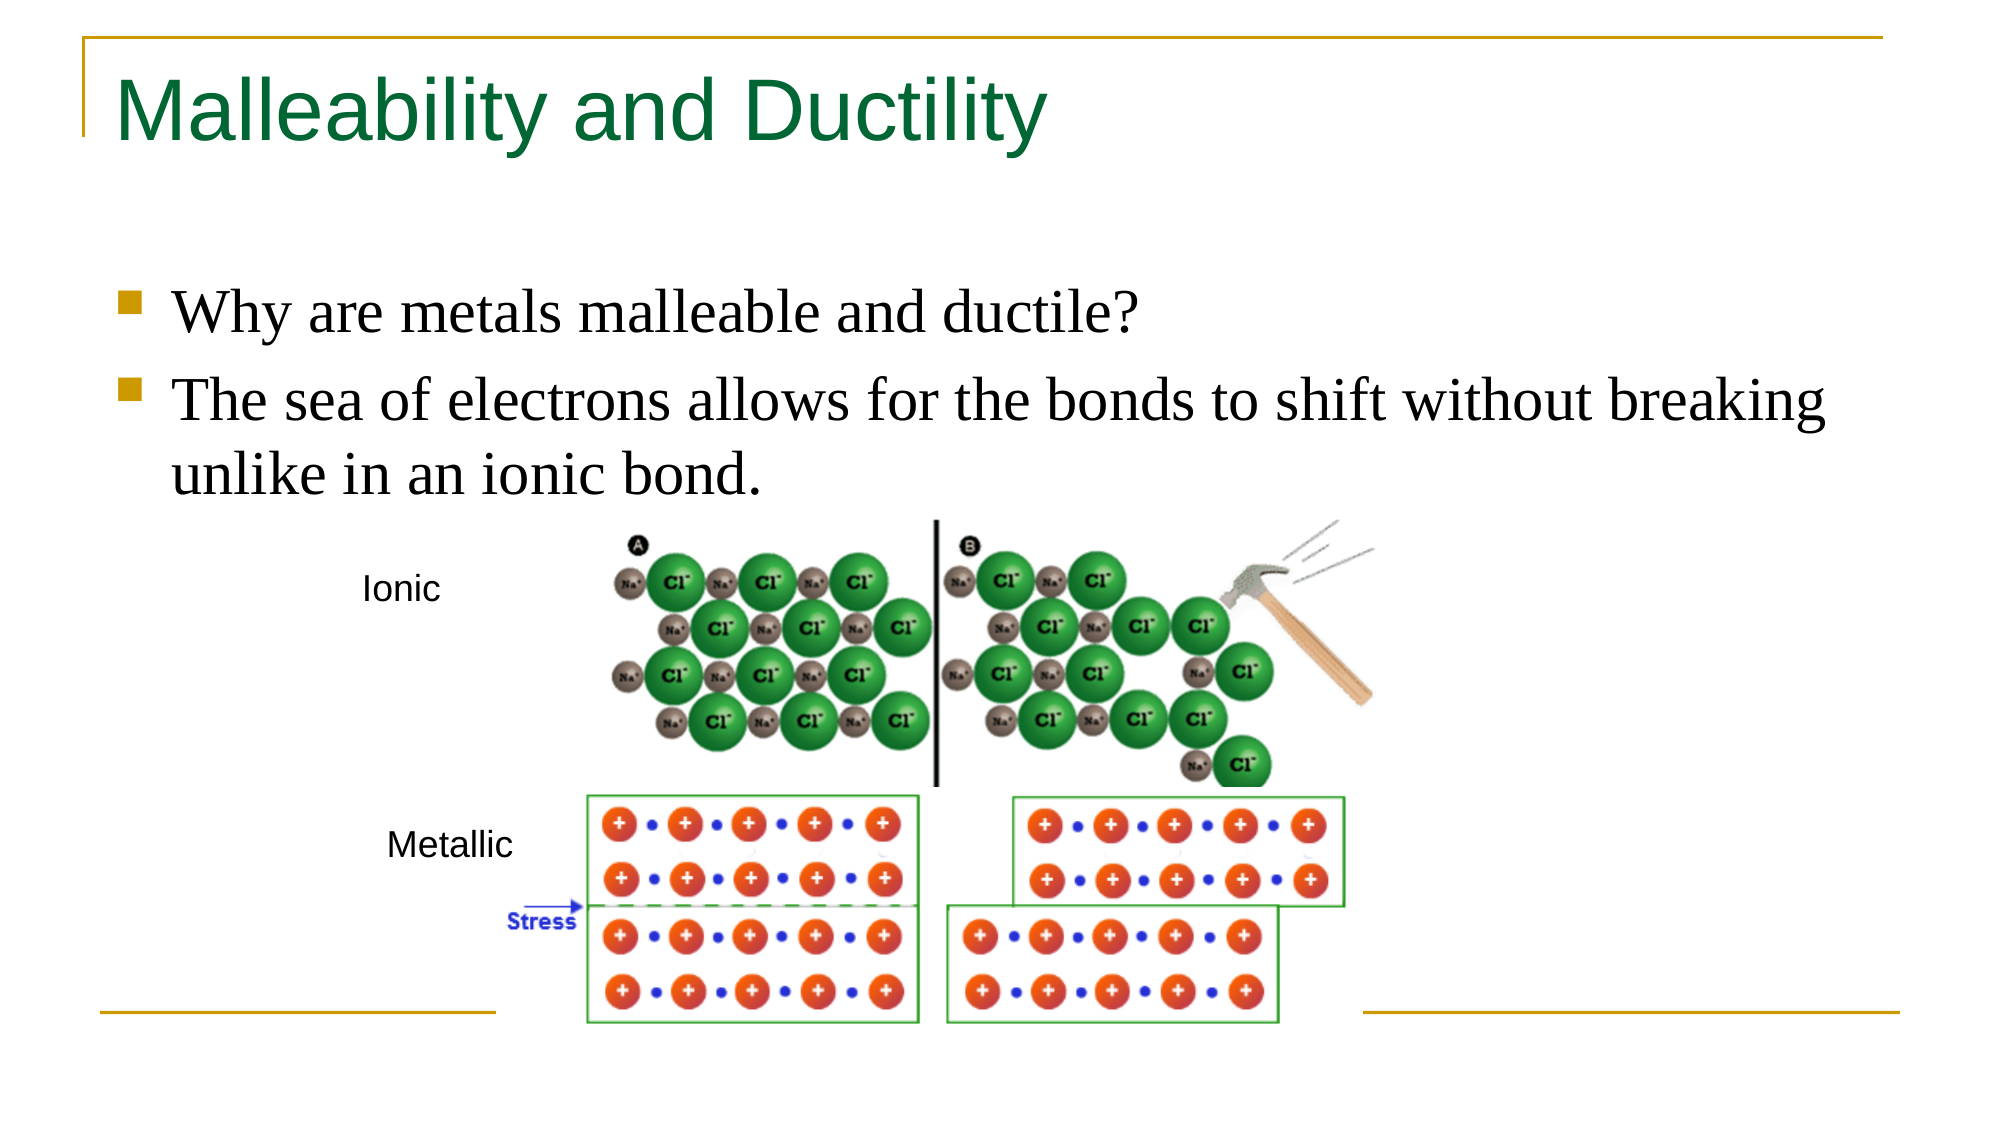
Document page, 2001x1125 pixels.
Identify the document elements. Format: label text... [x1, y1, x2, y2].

title Malleability and Ductility [99, 45, 1900, 233]
list Why are metals malleable and ductile? The sea of electrons allows for the bonds to shift without breaking unlike in an ionic bond. [99, 262, 1900, 1006]
text_box Ionic [347, 556, 473, 616]
text_box Metallic [371, 812, 491, 873]
picture [496, 512, 1399, 1027]
